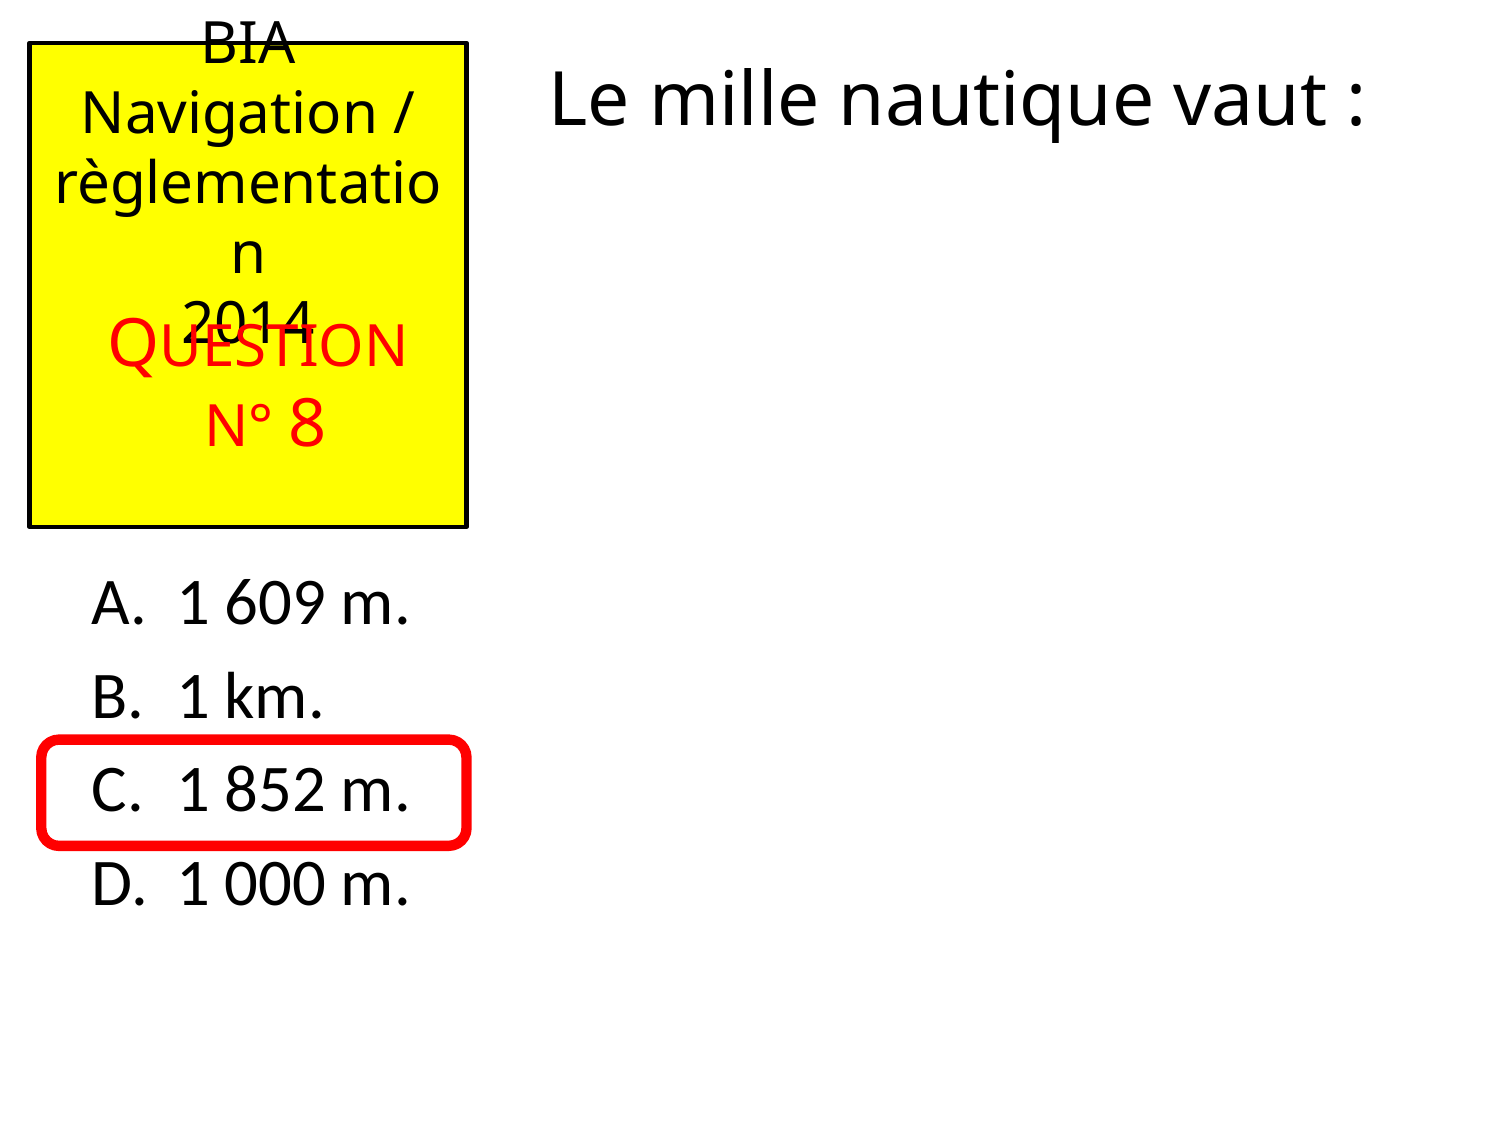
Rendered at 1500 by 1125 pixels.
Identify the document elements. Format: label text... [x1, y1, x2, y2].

list 1 609 m. 1 km. 1 852 m. 1 000 m. [76, 550, 1425, 1083]
title Le mille nautique vaut : [490, 42, 1425, 504]
text_box [39, 737, 469, 849]
